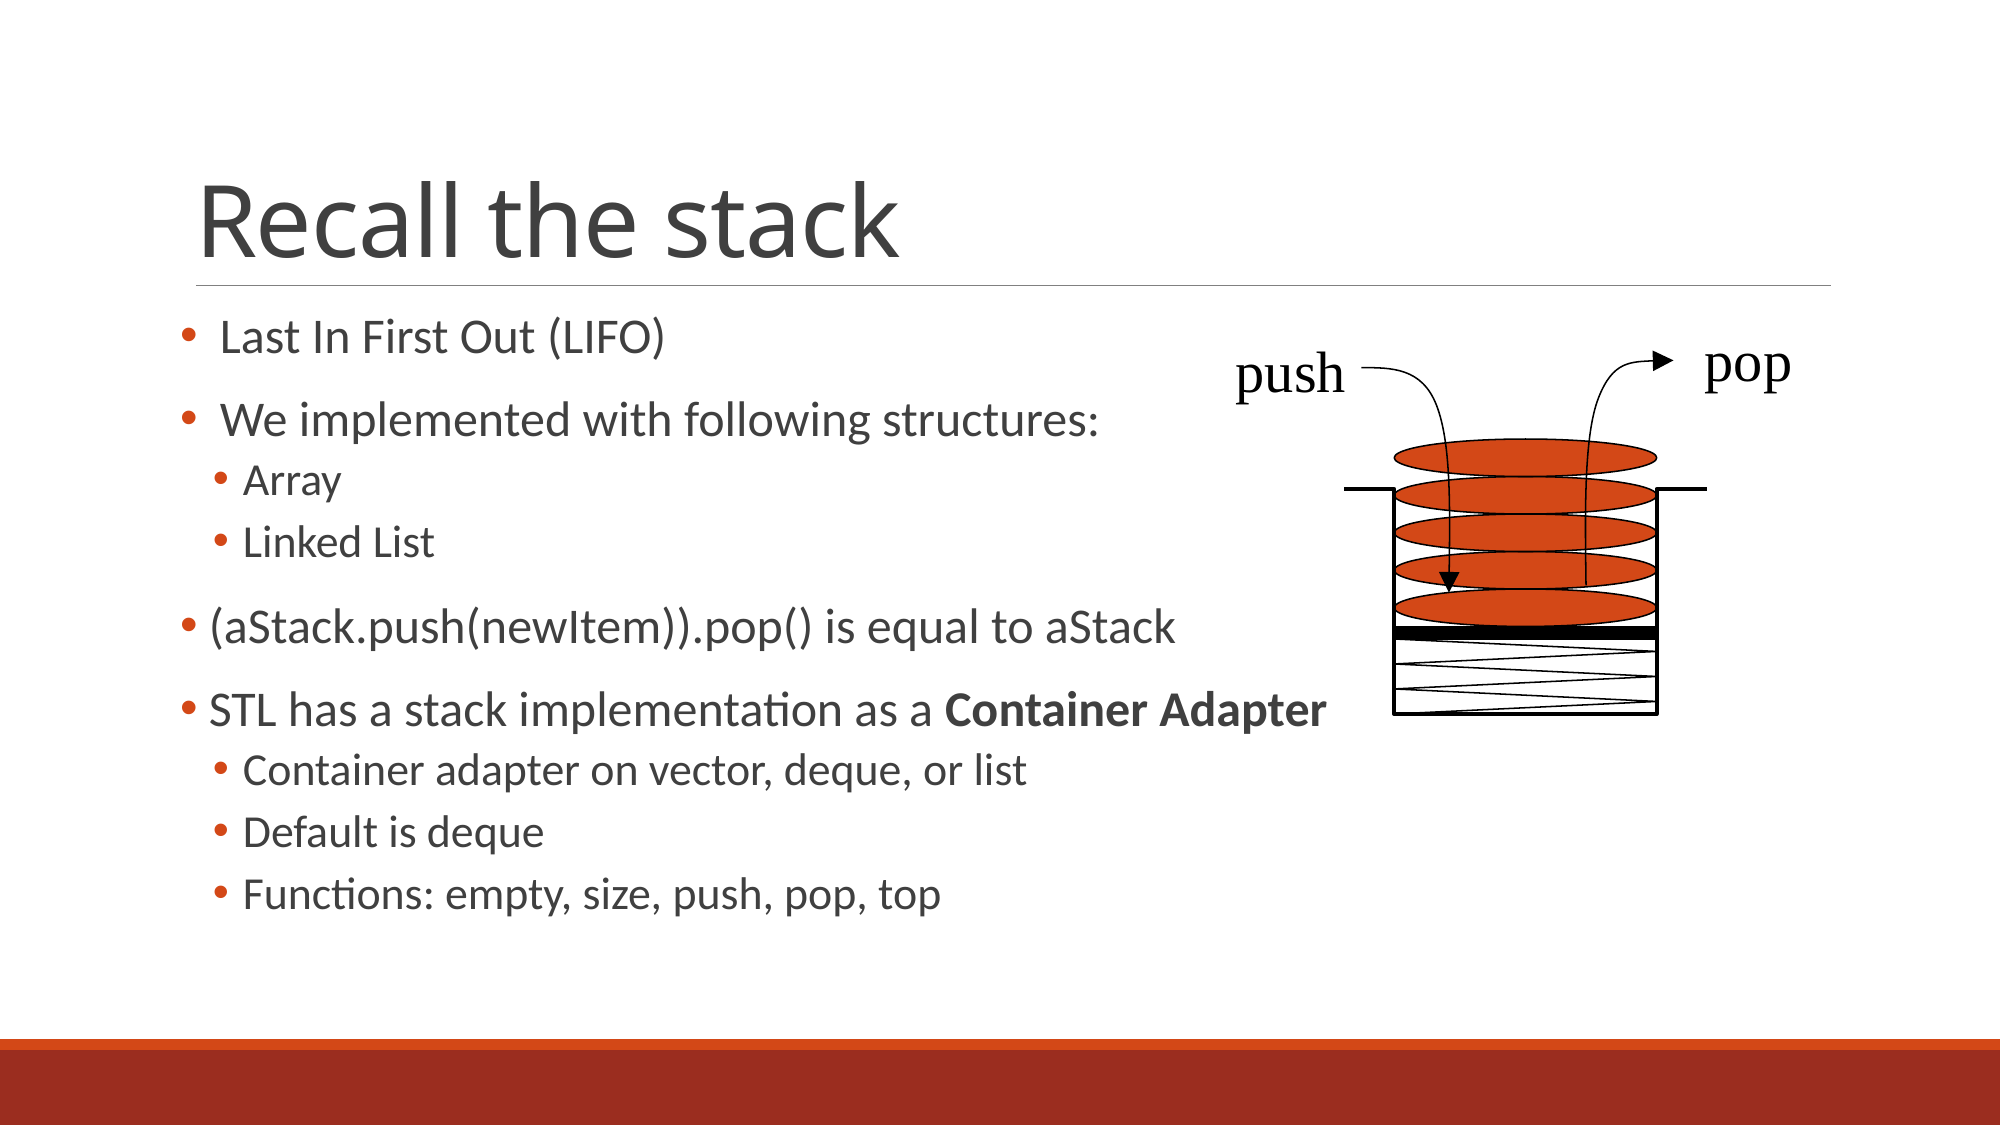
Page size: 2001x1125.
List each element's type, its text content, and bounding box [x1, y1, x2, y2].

title Recall the stack [180, 47, 1830, 285]
text_box [1589, 367, 1658, 435]
text_box [1378, 379, 1445, 435]
list Last In First Out (LIFO) We implemented with following structures: Array Linked List (aStack.push(newItem)).pop() is equal to aStack STL has a stack implementation as a Container Adapter Container adapter on vector, deque, or list Default is deque Functions: empty, size, push, pop, top [180, 302, 1830, 963]
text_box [1343, 438, 1708, 715]
text_box push [1163, 327, 1419, 412]
text_box pop [1620, 315, 1877, 401]
